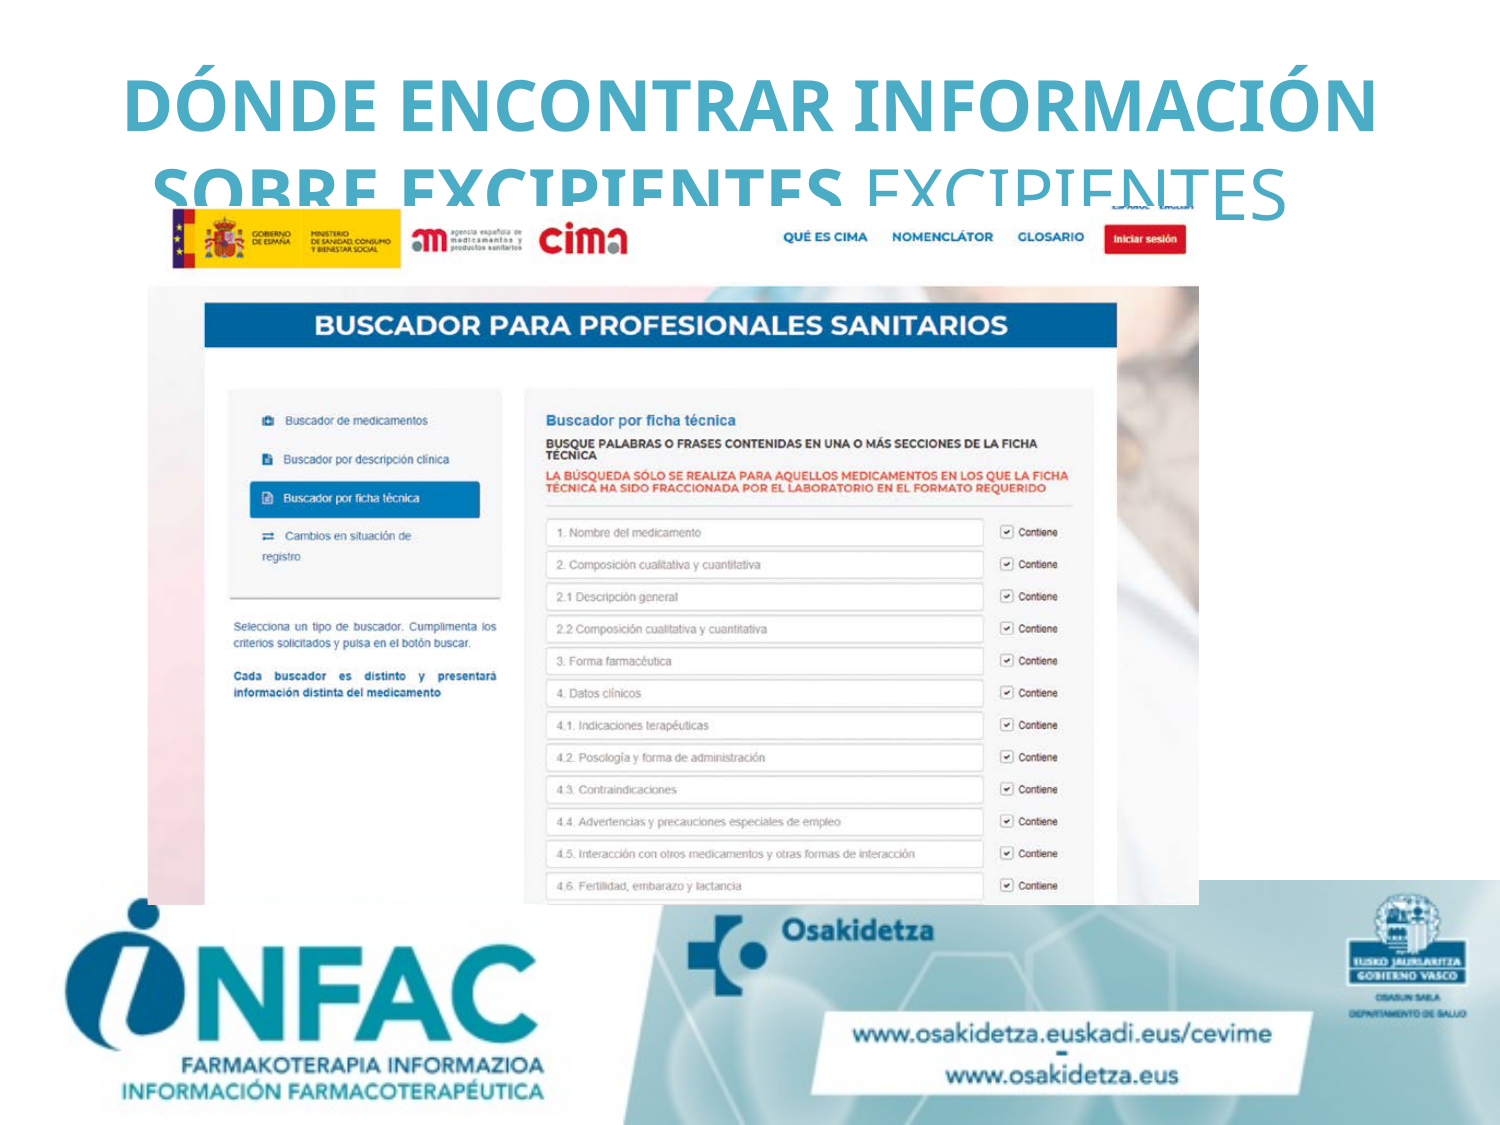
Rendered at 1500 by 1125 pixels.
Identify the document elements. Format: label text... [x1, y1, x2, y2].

title DÓNDE ENCONTRAR INFORMACIÓN SOBRE EXCIPIENTES EXCIPIENTES [0, 54, 1500, 243]
picture [1, 205, 1500, 1125]
